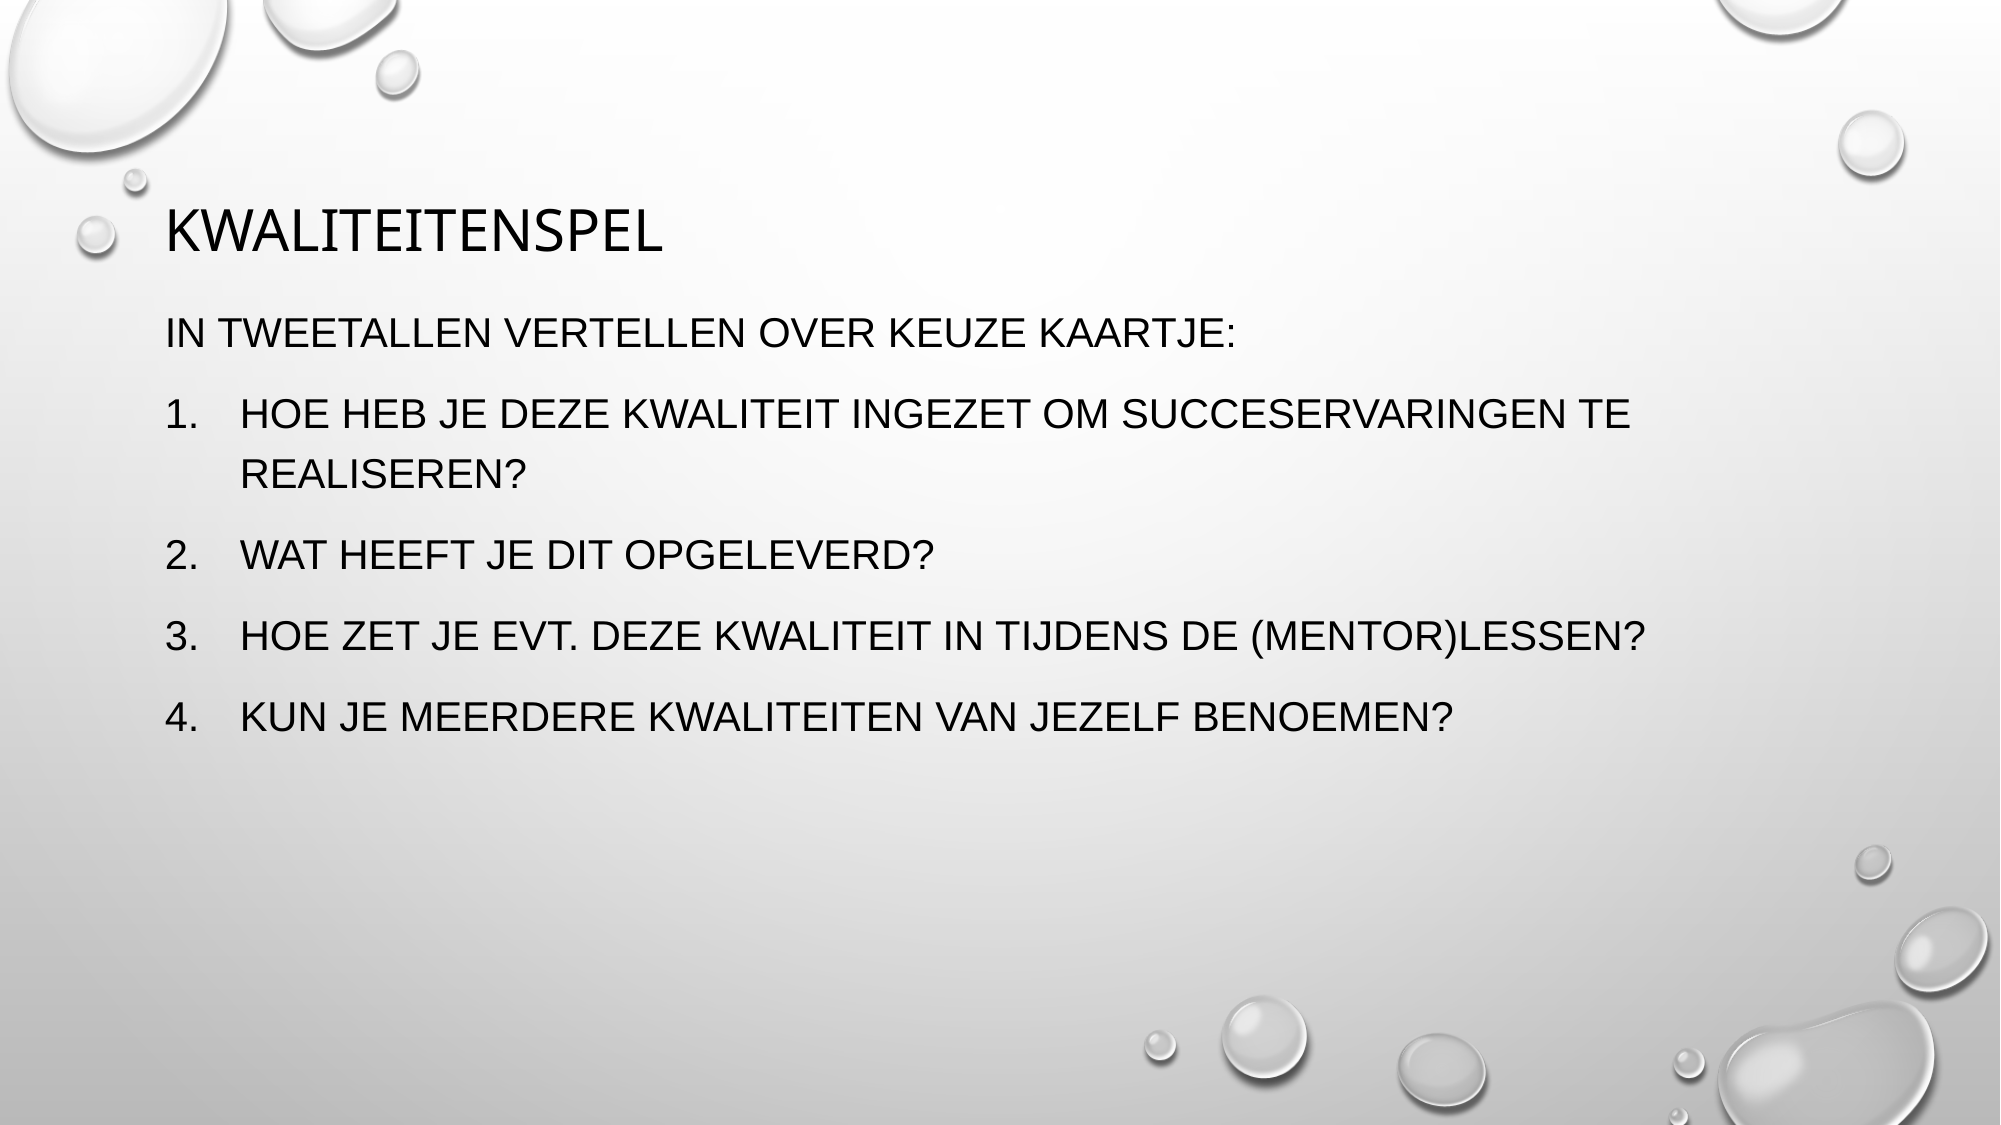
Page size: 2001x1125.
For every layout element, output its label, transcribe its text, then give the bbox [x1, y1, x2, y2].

list In tweetallen vertellen over keuze kaartje: Hoe heb je deze kwaliteit ingezet om succeservaringen te realiseren? Wat heeft je dit opgeleverd? Hoe zet je evt. deze kwaliteit in tijdens de (mentor)lessen? Kun je meerdere kwaliteiten van jezelf benoemen? [149, 288, 1850, 950]
title kwaliteitenspel [149, 101, 1851, 364]
picture [0, 0, 2000, 1125]
